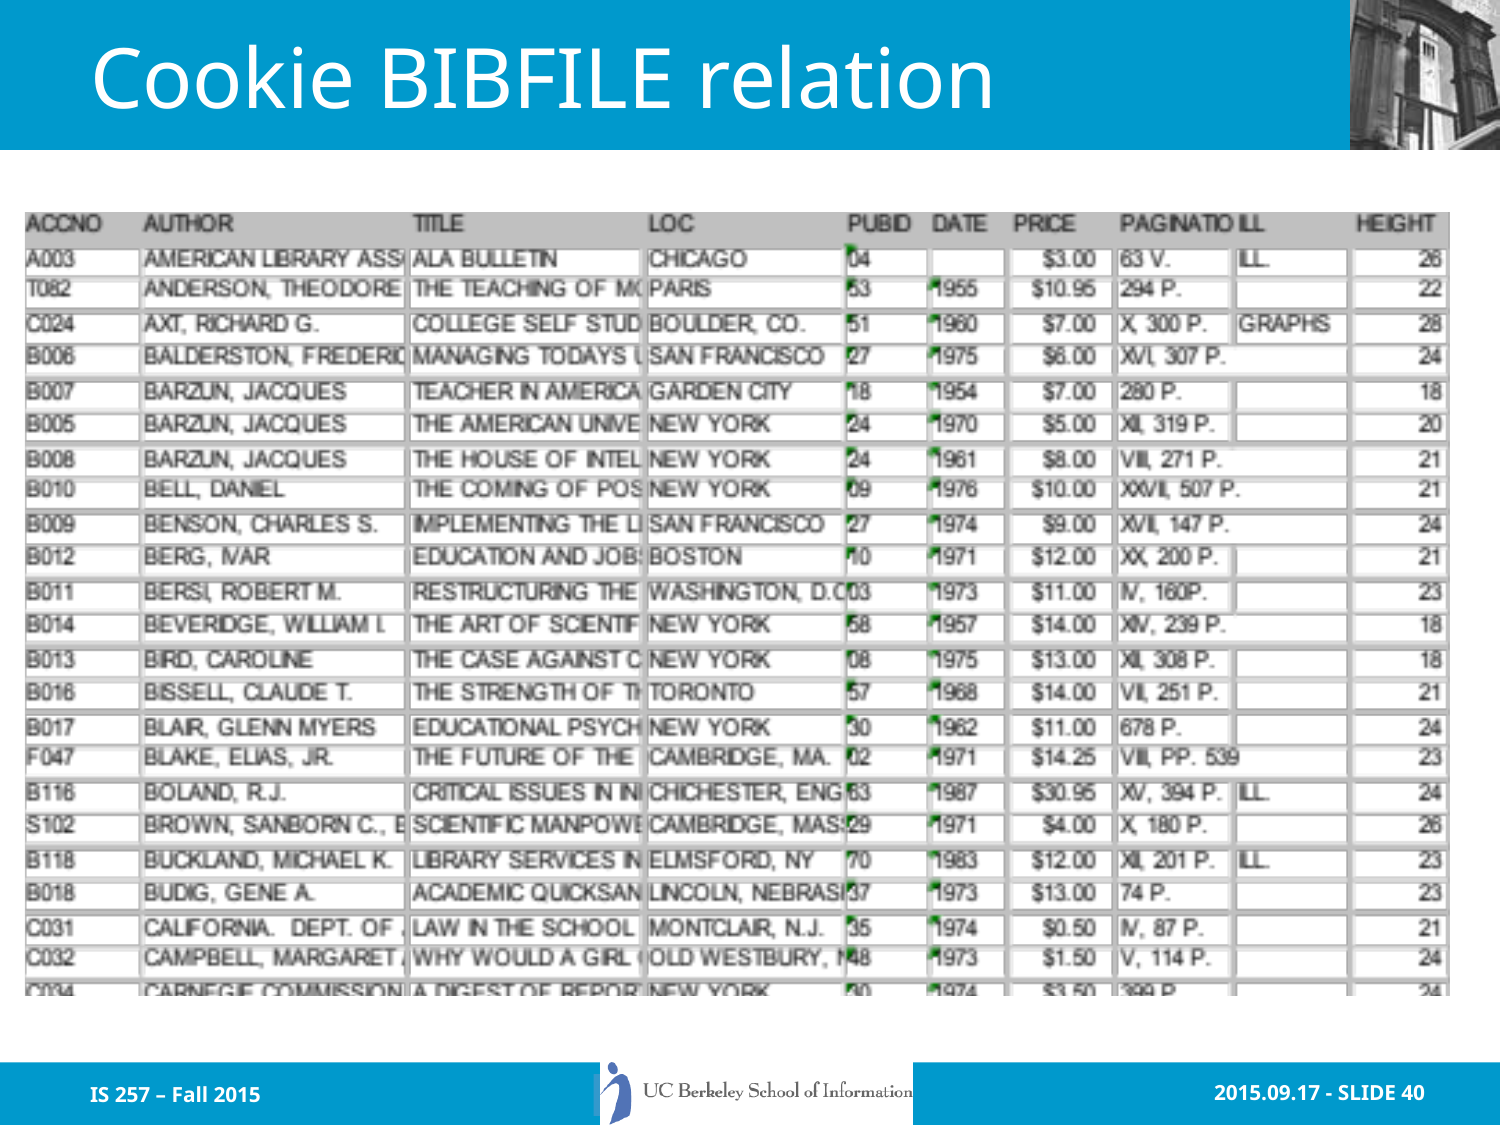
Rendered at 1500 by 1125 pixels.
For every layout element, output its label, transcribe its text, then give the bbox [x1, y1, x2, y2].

title Cookie BIBFILE relation [75, 0, 1350, 150]
picture [594, 1062, 912, 1125]
slide_number IS 257 – Fall 2015 [75, 1062, 388, 1125]
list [24, 212, 1451, 996]
picture [1351, 0, 1500, 150]
